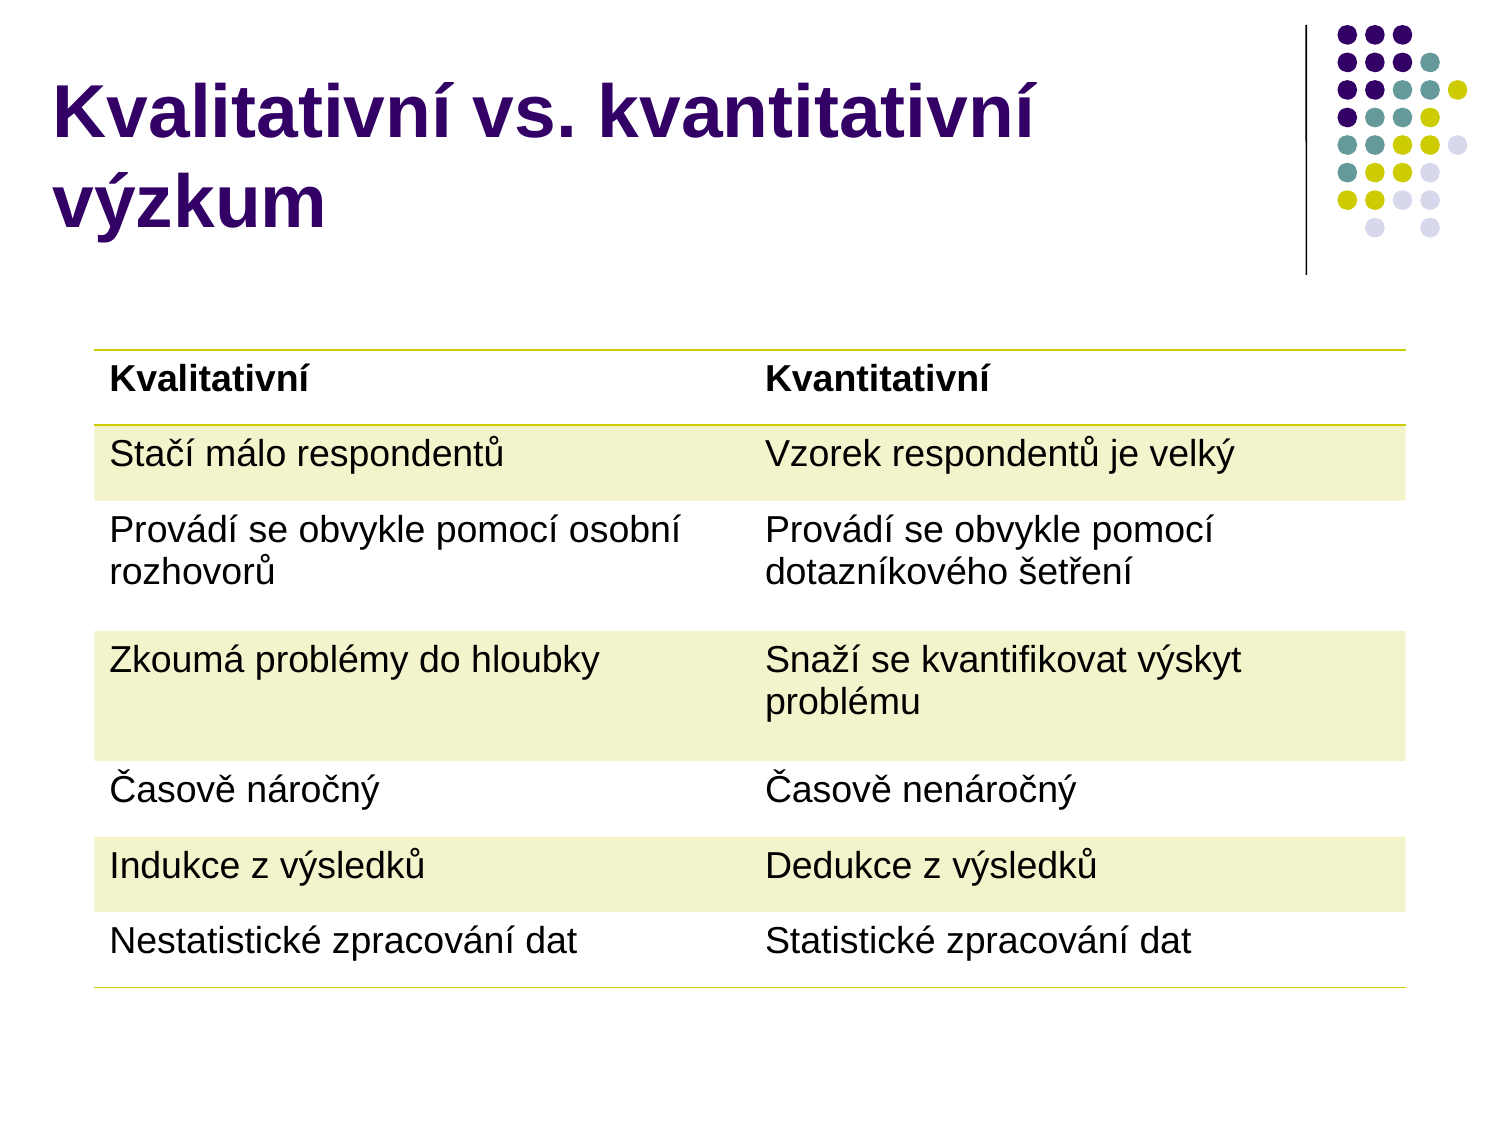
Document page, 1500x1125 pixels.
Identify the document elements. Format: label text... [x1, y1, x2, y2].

table_cell Zkoumá problémy do hloubky [94, 631, 750, 761]
table_cell Vzorek respondentů je velký [750, 426, 1406, 501]
table_cell Časově náročný [94, 761, 750, 837]
table_cell Provádí se obvykle pomocí dotazníkového šetření [750, 501, 1406, 631]
table_cell Snaží se kvantifikovat výskyt problému [750, 631, 1406, 761]
title Kvalitativní vs. kvantitativní výzkum [37, 37, 1300, 250]
table_cell Statistické zpracování dat [750, 912, 1406, 987]
table_cell Stačí málo respondentů [94, 426, 750, 501]
table_header Kvalitativní [94, 351, 750, 424]
table_cell Nestatistické zpracování dat [94, 912, 750, 987]
table_cell Indukce z výsledků [94, 837, 750, 912]
table_cell Časově nenáročný [750, 761, 1406, 837]
table_cell Dedukce z výsledků [750, 837, 1406, 912]
table_cell Provádí se obvykle pomocí osobní rozhovorů [94, 501, 750, 631]
table_header Kvantitativní [750, 351, 1406, 424]
